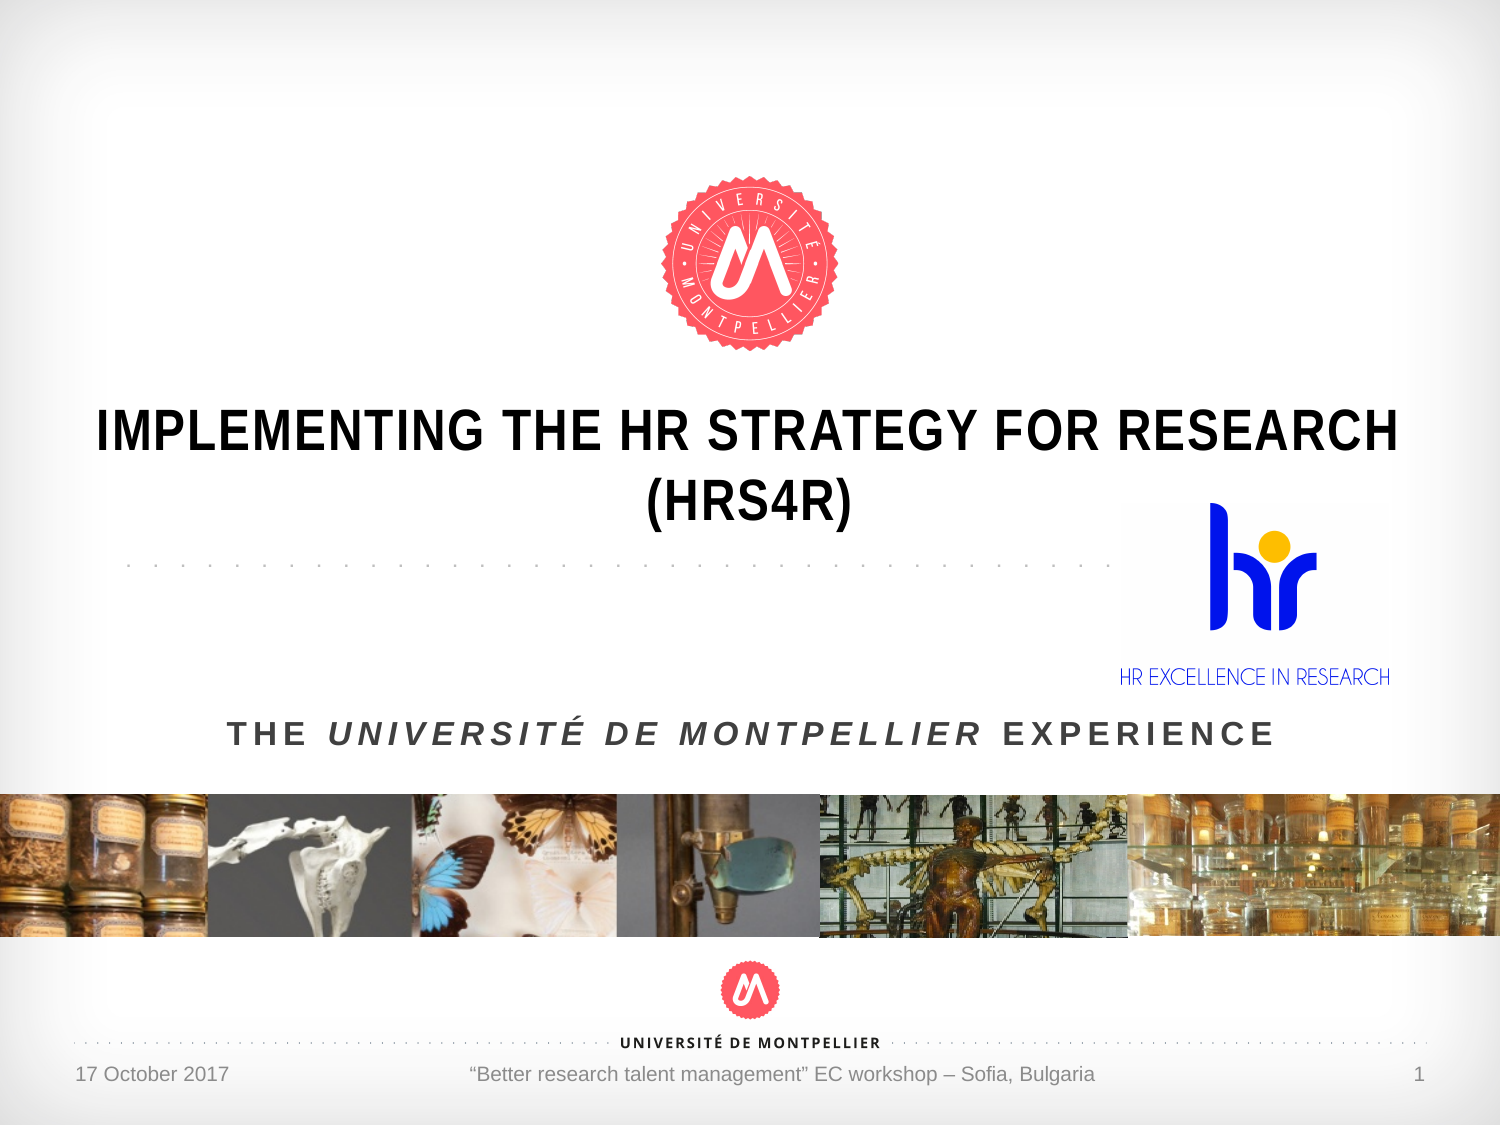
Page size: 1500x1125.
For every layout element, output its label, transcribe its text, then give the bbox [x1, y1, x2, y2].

subtitle The Université de montpellier experience [75, 712, 1425, 793]
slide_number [75, 1060, 425, 1086]
title implementing the HR strategy for Research (HRS4R) [75, 391, 1425, 534]
picture [0, 0, 1500, 1125]
footer “Better research talent management” EC workshop – Sofia, Bulgaria [425, 1060, 1074, 1086]
slide_number 1 [1074, 1060, 1425, 1086]
